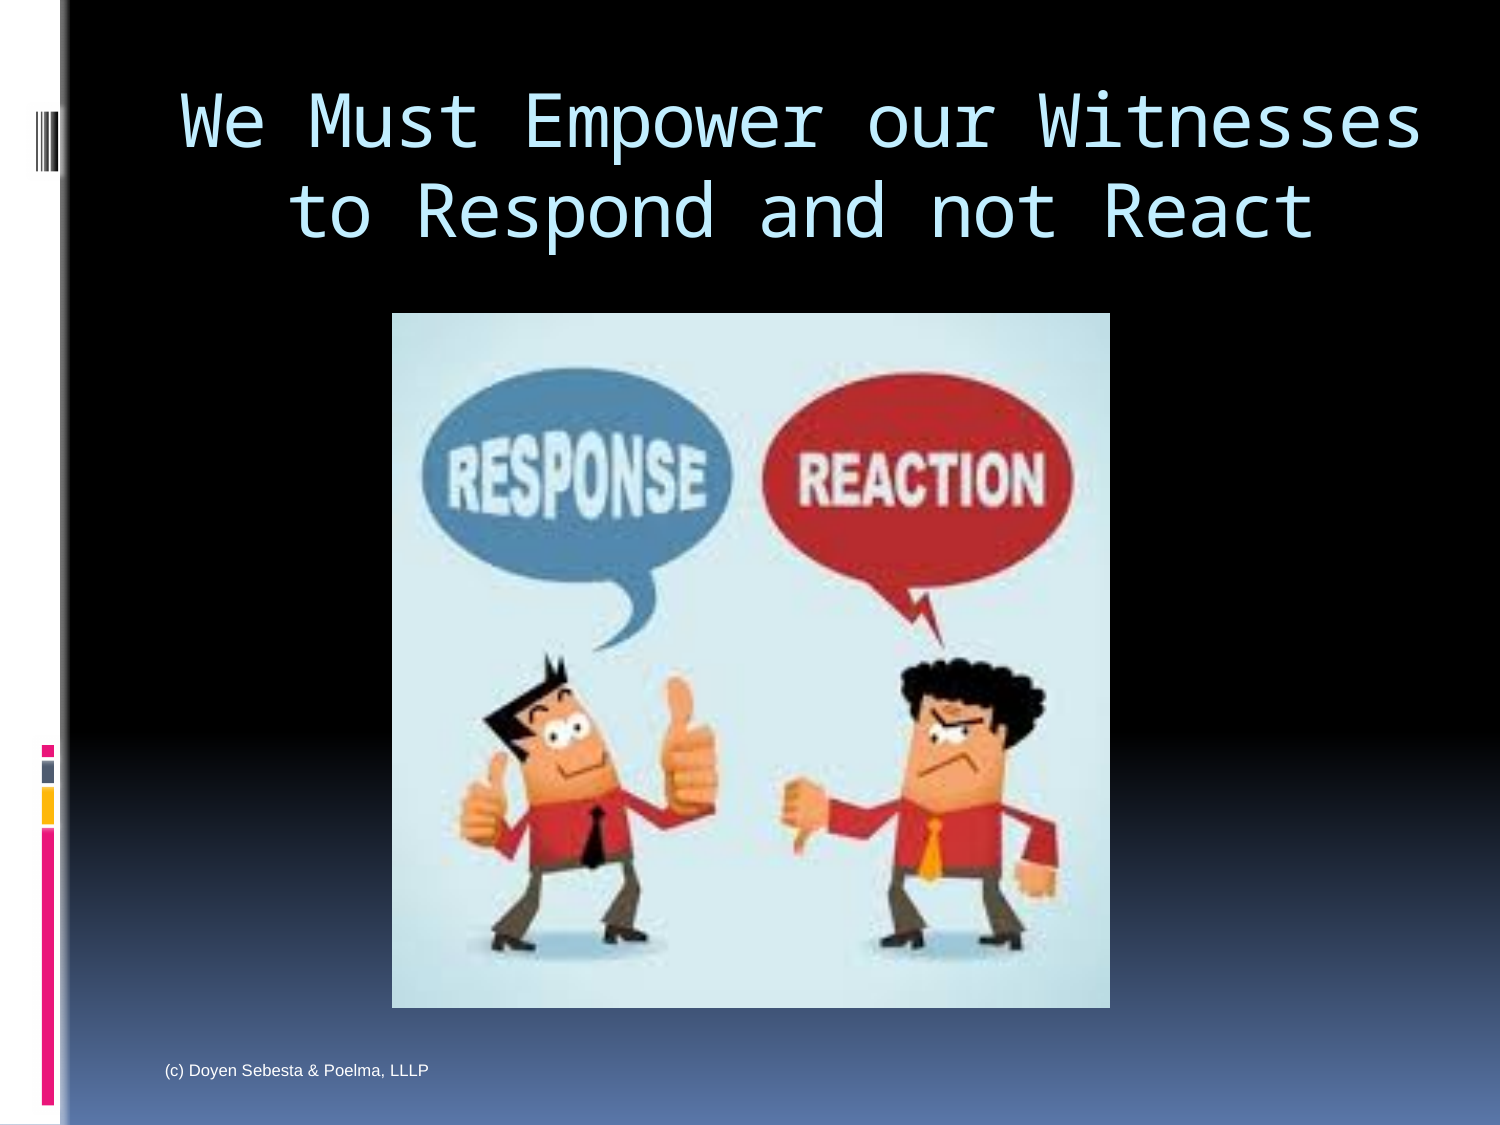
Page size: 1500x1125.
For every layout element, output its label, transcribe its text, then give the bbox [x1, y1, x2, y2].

title We Must Empower our Witnesses to Respond and not React [146, 65, 1459, 267]
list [392, 312, 1110, 1009]
footer (c) Doyen Sebesta & Poelma, LLLP [150, 1052, 1063, 1113]
